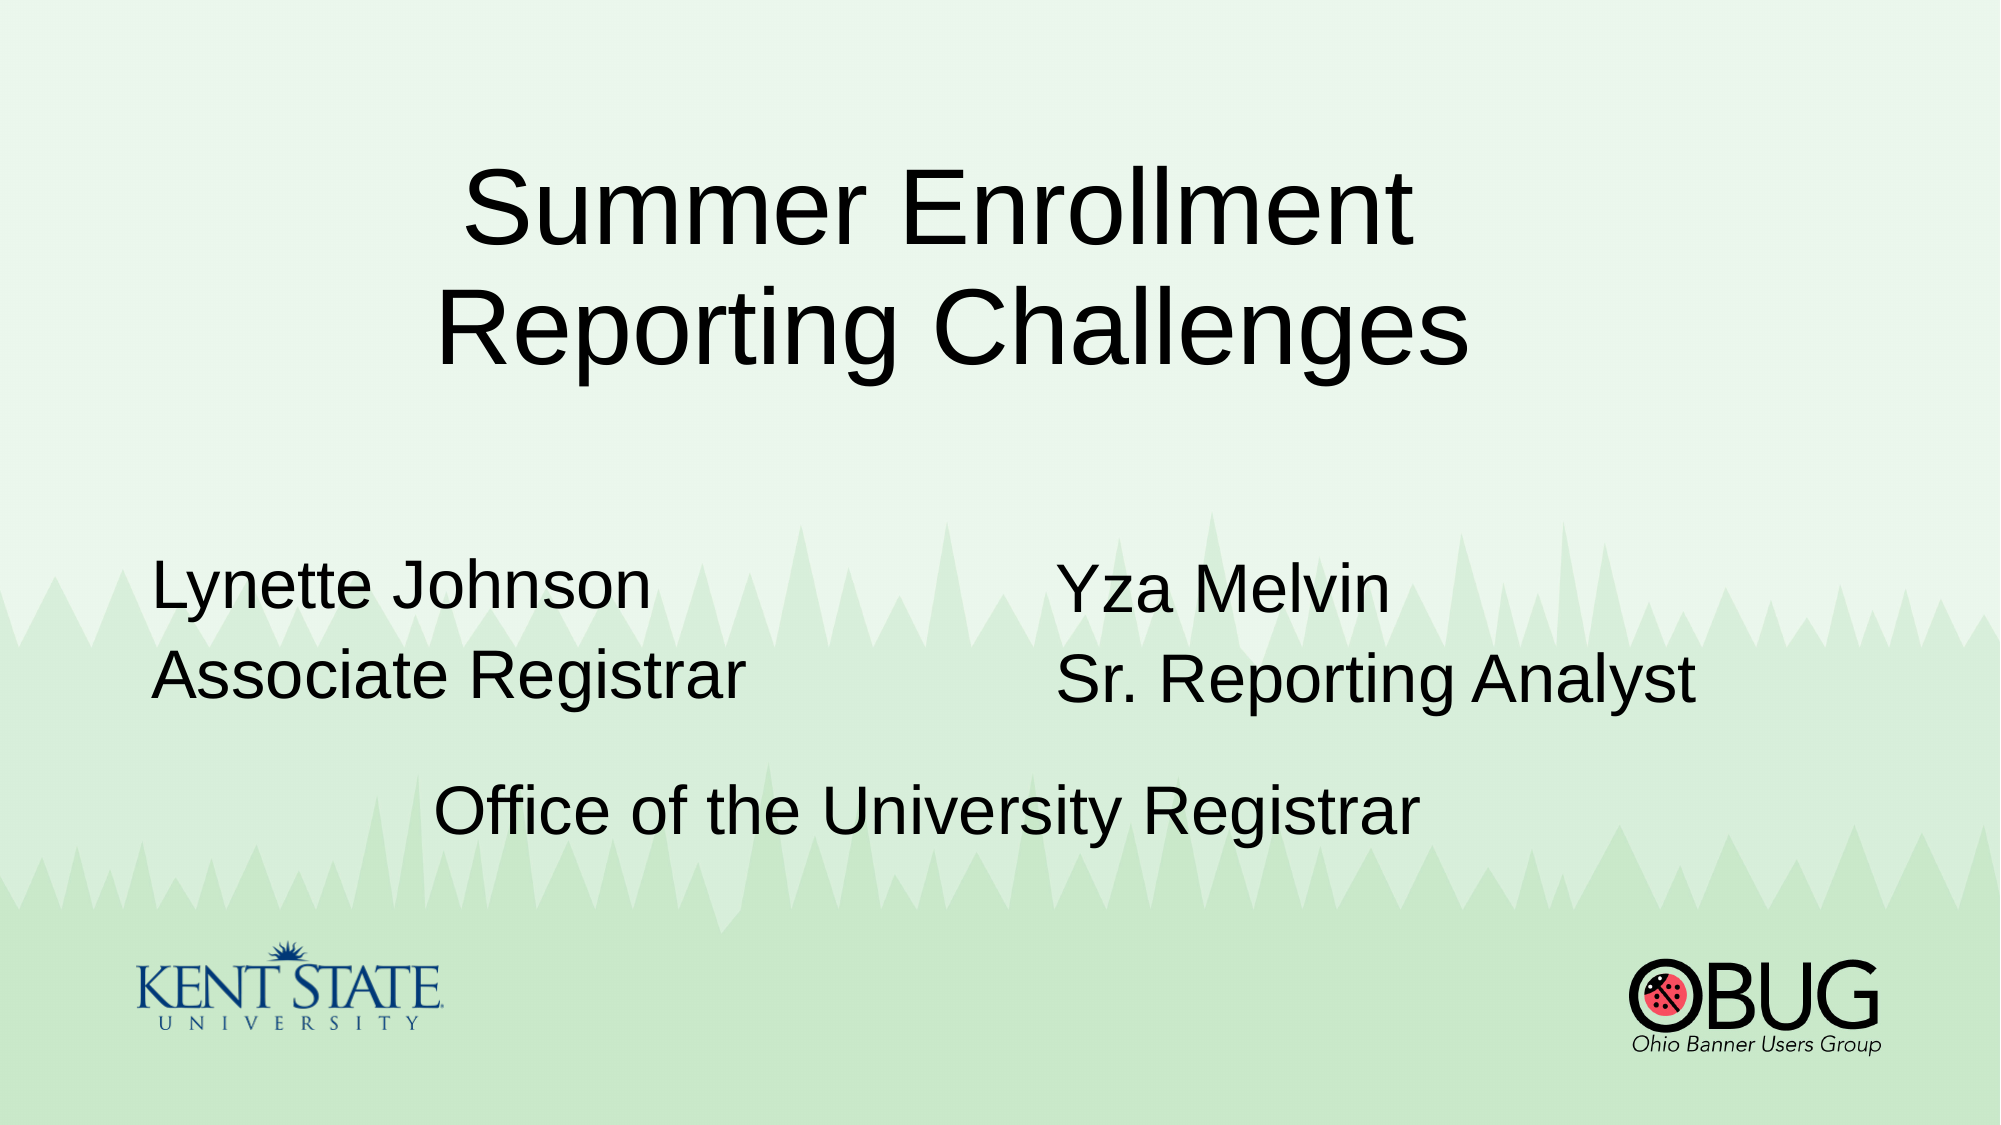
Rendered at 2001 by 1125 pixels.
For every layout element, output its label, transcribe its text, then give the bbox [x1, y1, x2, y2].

list Lynette Johnson Associate Registrar [136, 546, 983, 817]
list Yza Melvin Sr. Reporting Analyst [1040, 549, 1887, 821]
picture [0, 0, 2000, 1125]
list Office of the University Registrar [418, 771, 1488, 910]
list Summer Enrollment Reporting Challenges [90, 149, 1816, 399]
